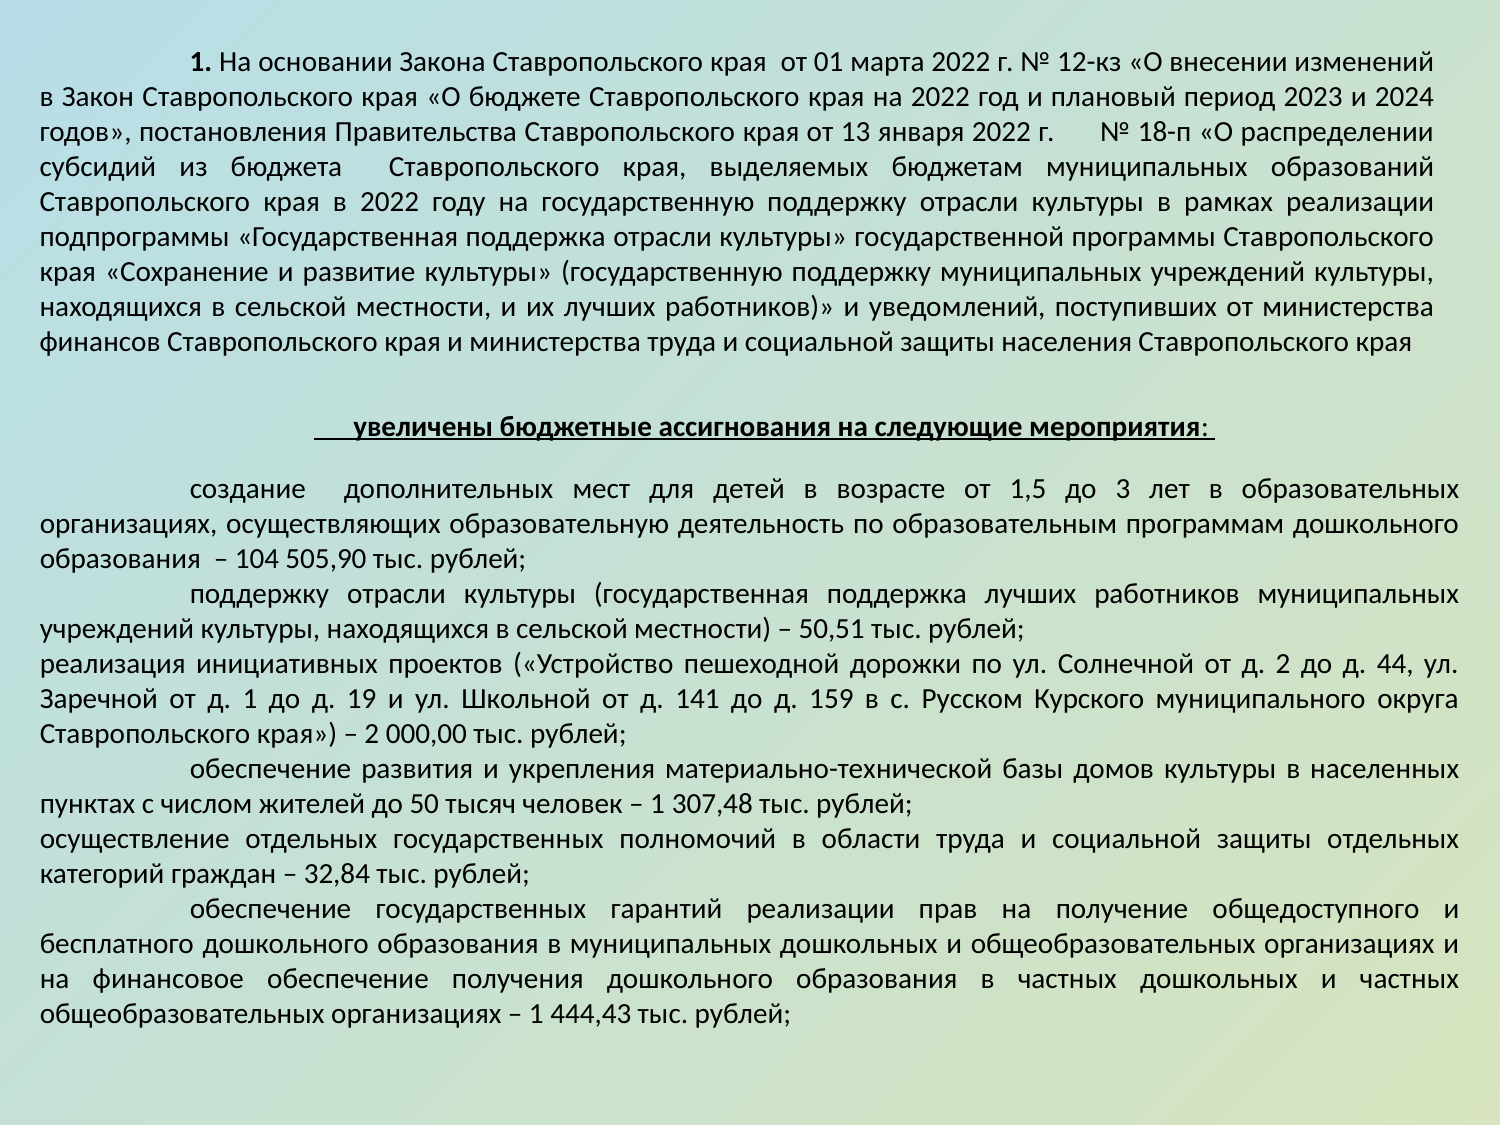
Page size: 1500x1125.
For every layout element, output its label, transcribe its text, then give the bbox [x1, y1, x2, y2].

text_box создание дополнительных мест для детей в возрасте от 1,5 до 3 лет в образовательных организациях, осуществляющих образовательную деятельность по образовательным программам дошкольного образования – 104 505,90 тыс. рублей; поддержку отрасли культуры (государственная поддержка лучших работников муниципальных учреждений культуры, находящихся в сельской местности) – 50,51 тыс. рублей; реализация инициативных проектов («Устройство пешеходной дорожки по ул. Солнечной от д. 2 до д. 44, ул. Заречной от д. 1 до д. 19 и ул. Школьной от д. 141 до д. 159 в с. Русском Курского муниципального округа Ставропольского края») – 2 000,00 тыс. рублей; обеспечение развития и укрепления материально-технической базы домов культуры в населенных пунктах с числом жителей до 50 тысяч человек – 1 307,48 тыс. рублей; осуществление отдельных государственных полномочий в области труда и социальной защиты отдельных категорий граждан – 32,84 тыс. рублей; обеспечение государственных гарантий реализации прав на получение общедоступного и бесплатного дошкольного образования в муниципальных дошкольных и общеобразовательных организациях и на финансовое обеспечение получения дошкольного образования в частных дошкольных и частных общеобразовательных организациях – 1 444,43 тыс. рублей; [24, 462, 1475, 1072]
text_box 1. На основании Закона Ставропольского края от 01 марта 2022 г. № 12-кз «О внесении изменений в Закон Ставропольского края «О бюджете Ставропольского края на 2022 год и плановый период 2023 и 2024 годов», постановления Правительства Ставропольского края от 13 января 2022 г. № 18-п «О распределении субсидий из бюджета Ставропольского края, выделяемых бюджетам муниципальных образований Ставропольского края в 2022 году на государственную поддержку отрасли культуры в рамках реализации подпрограммы «Государственная поддержка отрасли культуры» государственной программы Ставропольского края «Сохранение и развитие культуры» (государственную поддержку муниципальных учреждений культуры, находящихся в сельской местности, и их лучших работников)» и уведомлений, поступивших от министерства финансов Ставропольского края и министерства труда и социальной защиты населения Ставропольского края [24, 0, 1450, 365]
text_box увеличены бюджетные ассигнования на следующие мероприятия: [0, 399, 1500, 450]
